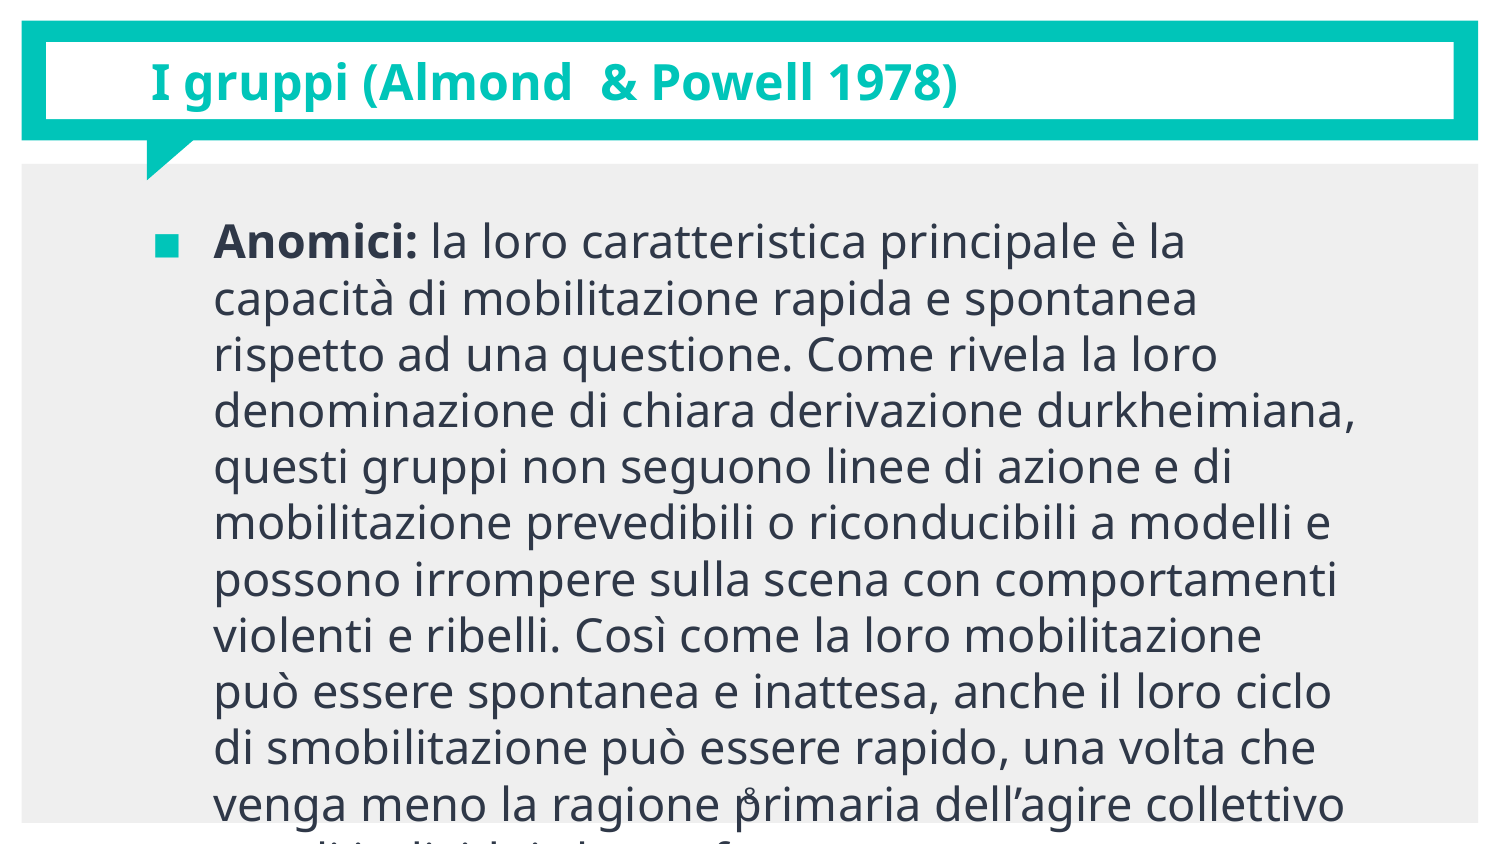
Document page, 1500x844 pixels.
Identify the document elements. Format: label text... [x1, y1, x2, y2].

title I gruppi (Almond & Powell 1978) [136, 20, 1441, 141]
list Anomici: la loro caratteristica principale è la capacità di mobilitazione rapida e spontanea rispetto ad una questione. Come rivela la loro denominazione di chiara derivazione durkheimiana, questi gruppi non seguono linee di azione e di mobilitazione prevedibili o riconducibili a modelli e possono irrompere sulla scena con comportamenti violenti e ribelli. Così come la loro mobilitazione può essere spontanea e inattesa, anche il loro ciclo di smobilitazione può essere rapido, una volta che venga meno la ragione primaria dell’agire collettivo tra gli individui che ne fanno parte. [123, 196, 1377, 808]
slide_number 8 [705, 766, 795, 832]
